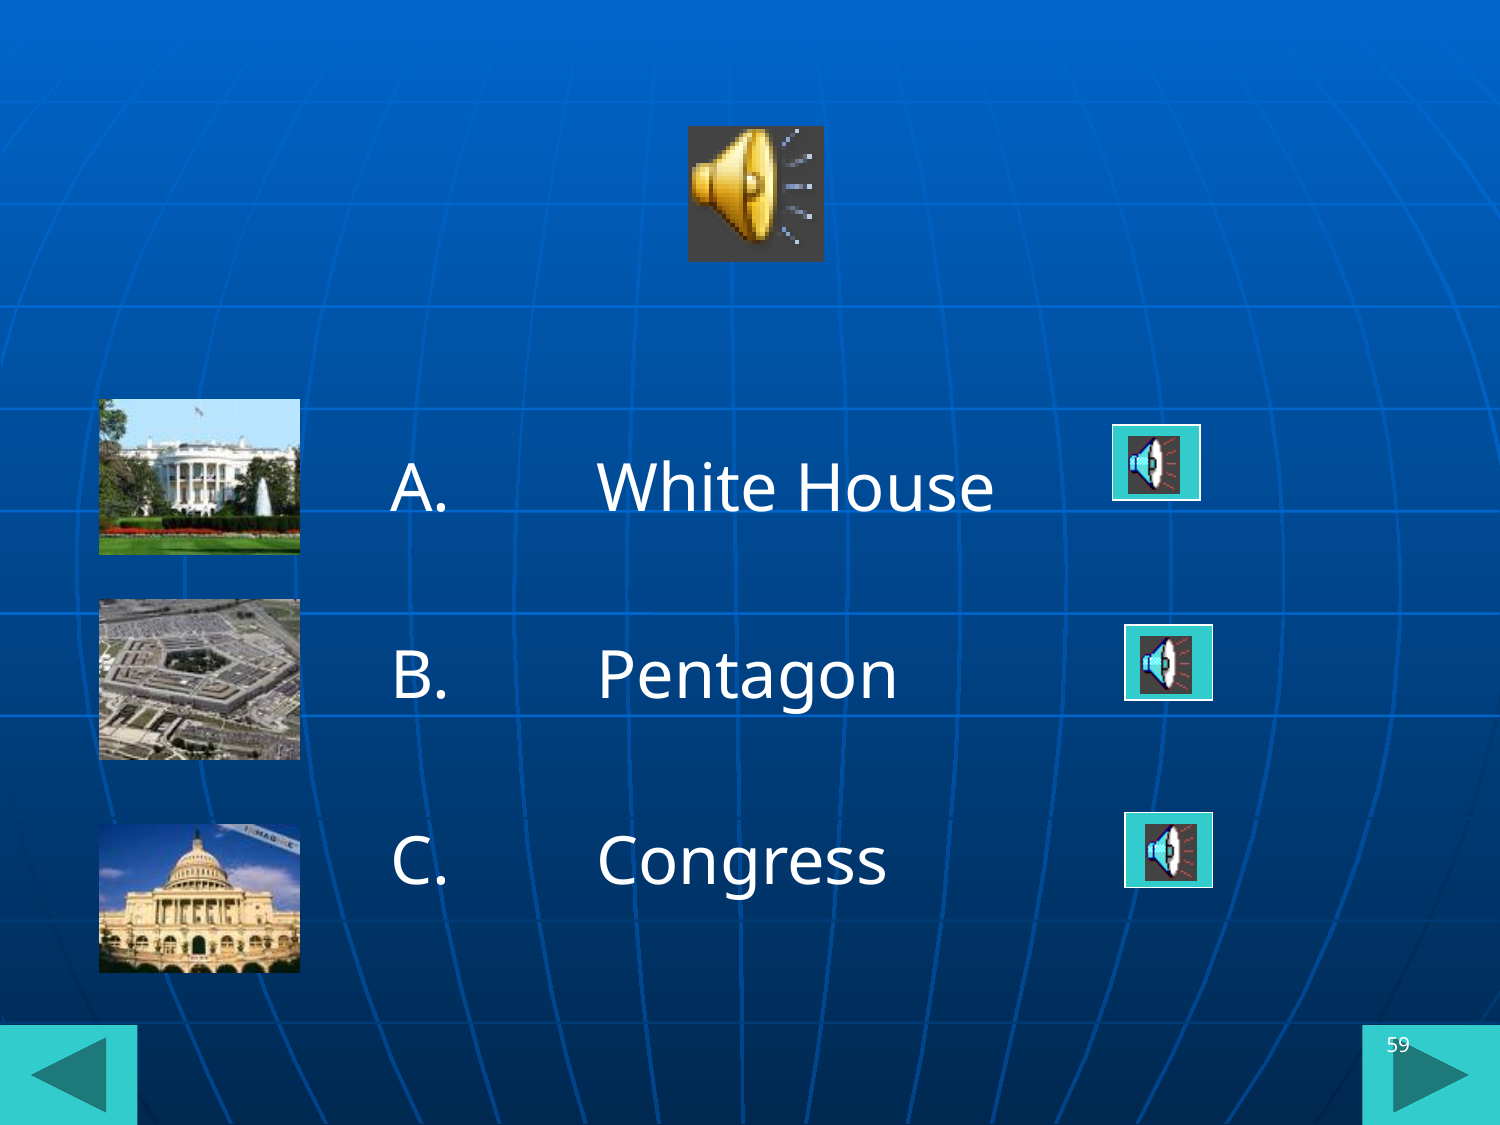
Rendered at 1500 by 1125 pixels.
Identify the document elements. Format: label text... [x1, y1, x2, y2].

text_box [1112, 424, 1201, 501]
picture [99, 824, 301, 974]
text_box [1124, 812, 1213, 888]
picture [99, 599, 301, 760]
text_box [1124, 624, 1213, 701]
picture [99, 399, 301, 556]
list A. White House B. Pentagon C. Congress [374, 437, 1338, 1063]
slide_number 58 [1074, 1023, 1426, 1100]
text_box [0, 1025, 138, 1125]
text_box [1362, 1025, 1500, 1125]
picture [687, 124, 826, 263]
